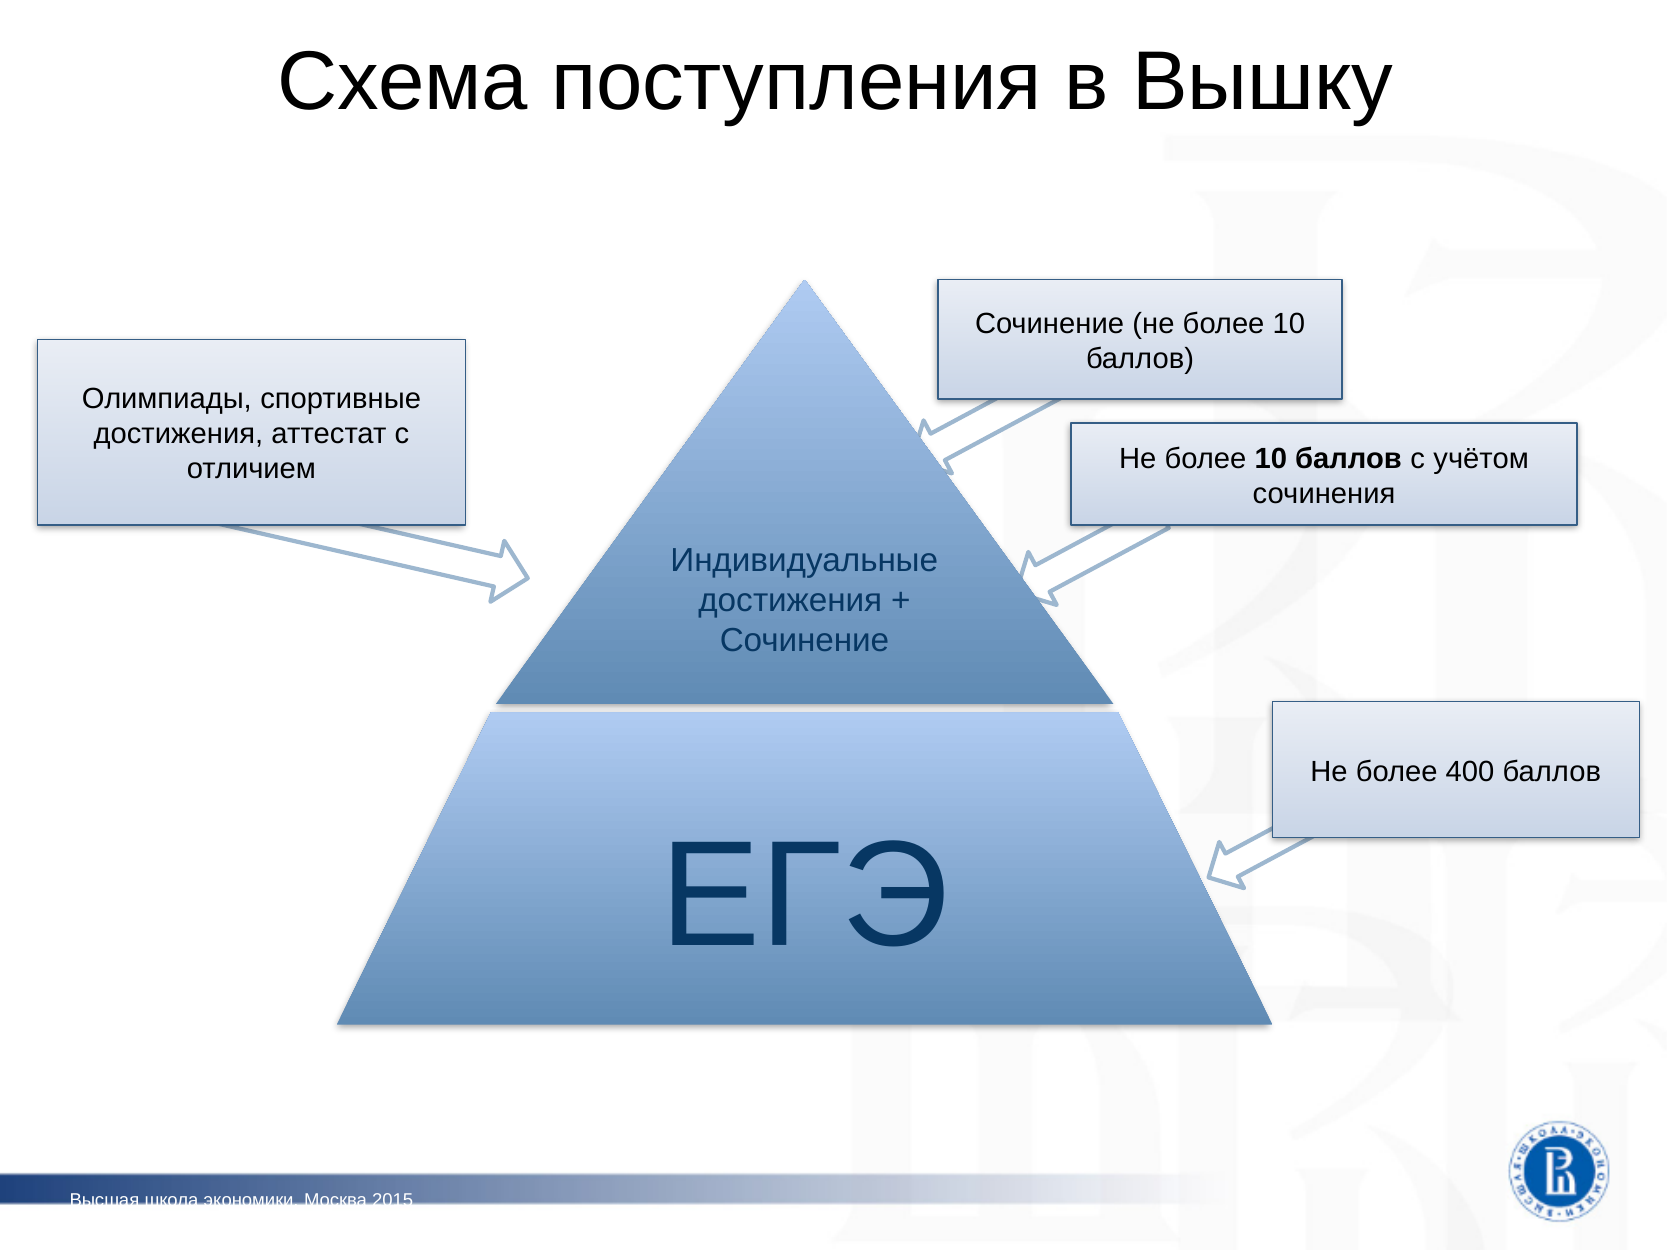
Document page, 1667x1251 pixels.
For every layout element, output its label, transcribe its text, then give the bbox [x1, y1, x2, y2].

text_box Высшая школа экономики, Москва 2015 [63, 1177, 798, 1219]
text_box Схема поступления в Вышку [262, 18, 1667, 134]
text_box Не более 10 баллов с учётом сочинения [1453, 422, 1578, 526]
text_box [167, 254, 1448, 1011]
text_box ЕГЭ [336, 1020, 1273, 1025]
text_box Не более 400 баллов [1453, 701, 1640, 838]
text_box Олимпиады, спортивные достижения, аттестат с отличием [37, 339, 162, 526]
picture [0, 0, 1667, 1250]
